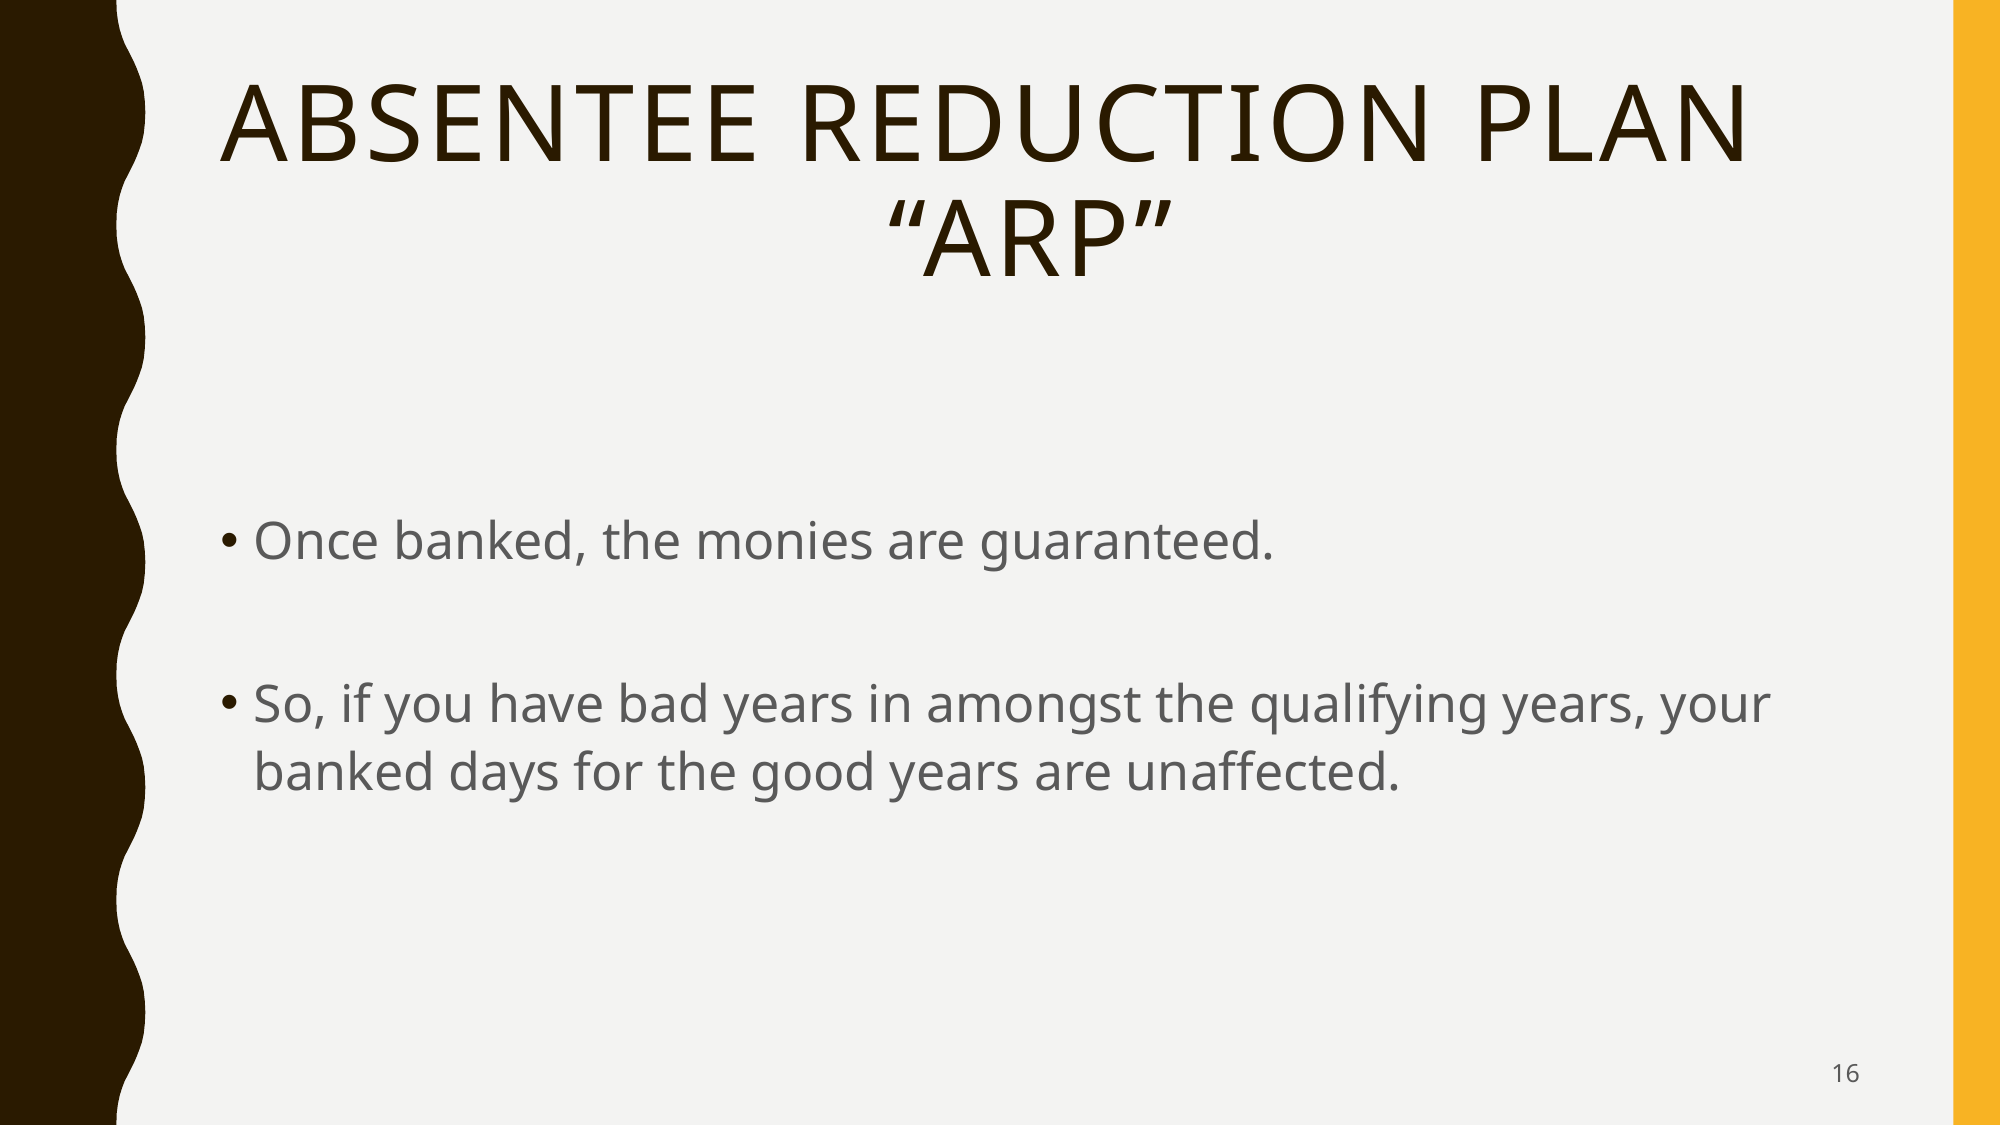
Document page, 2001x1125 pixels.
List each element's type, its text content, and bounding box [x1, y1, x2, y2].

title ABSENTEE REDUCTION PLAN “ARP” [205, 62, 1875, 308]
slide_number 16 [1412, 1045, 1875, 1103]
list Once banked, the monies are guaranteed. So, if you have bad years in amongst the qualifying years, your banked days for the good years are unaffected. [205, 375, 1875, 965]
